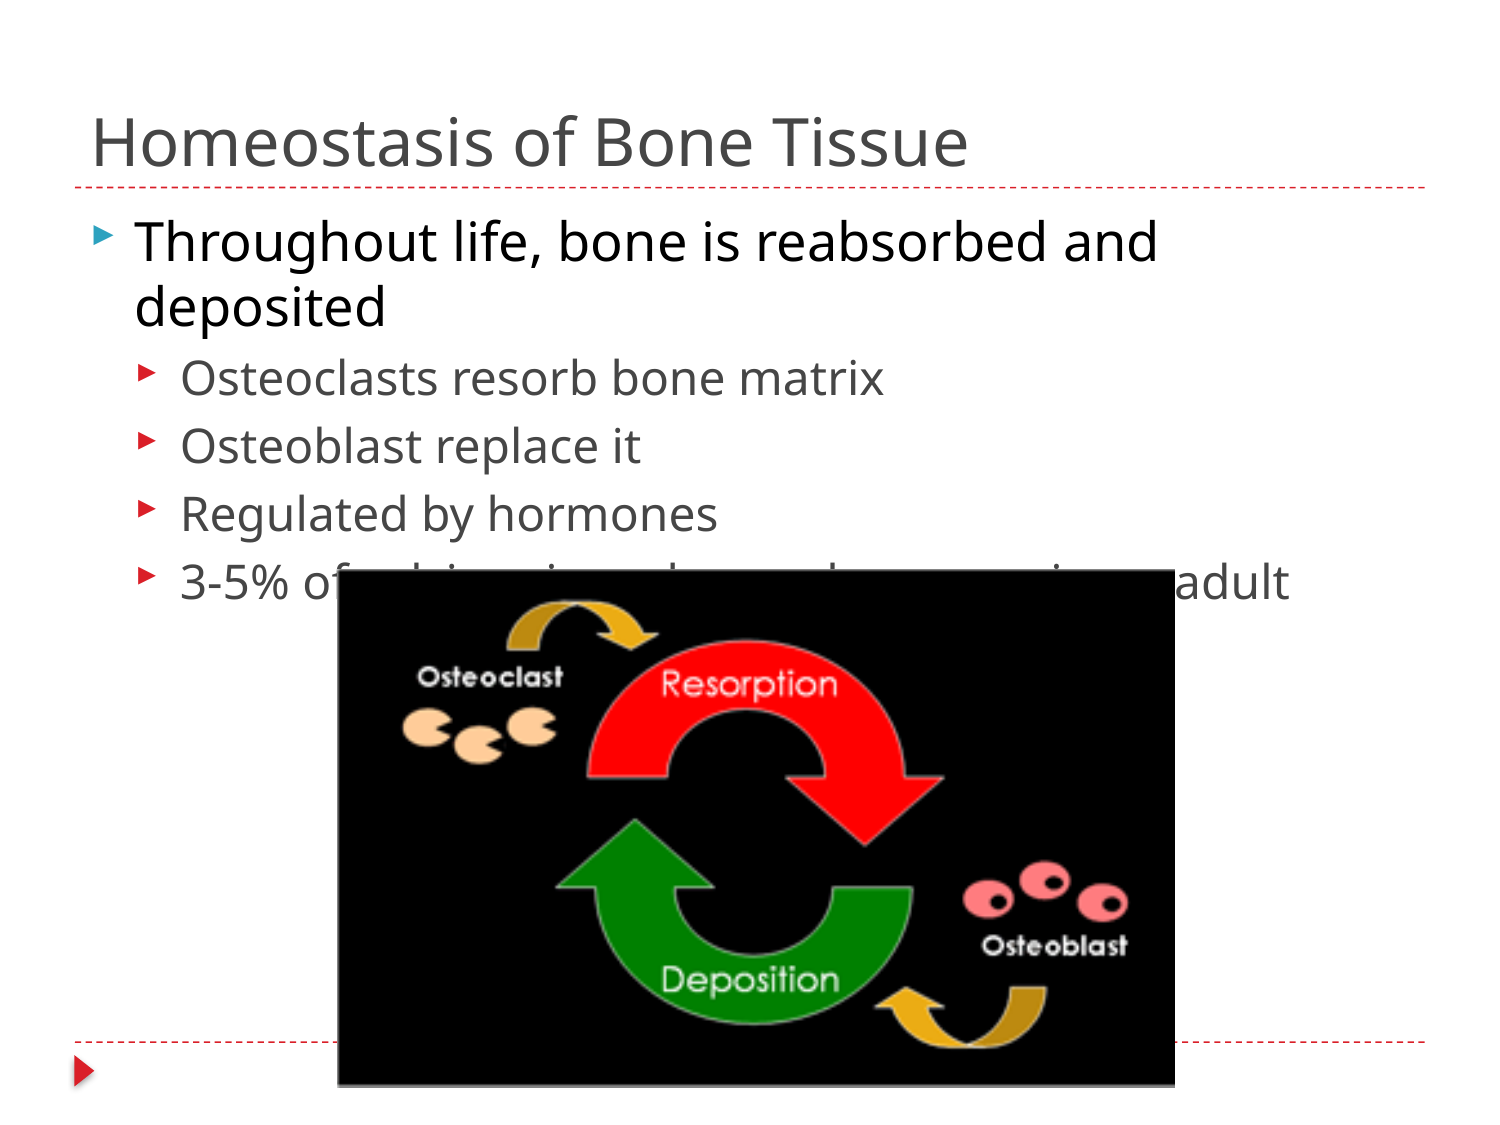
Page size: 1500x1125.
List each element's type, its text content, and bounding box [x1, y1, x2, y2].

list Throughout life, bone is reabsorbed and deposited Osteoclasts resorb bone matrix Osteoblast replace it Regulated by hormones 3-5% of calcium is exchanged per year in an adult [74, 199, 1426, 1011]
picture [337, 569, 1176, 1088]
title Homeostasis of Bone Tissue [74, 24, 1426, 188]
